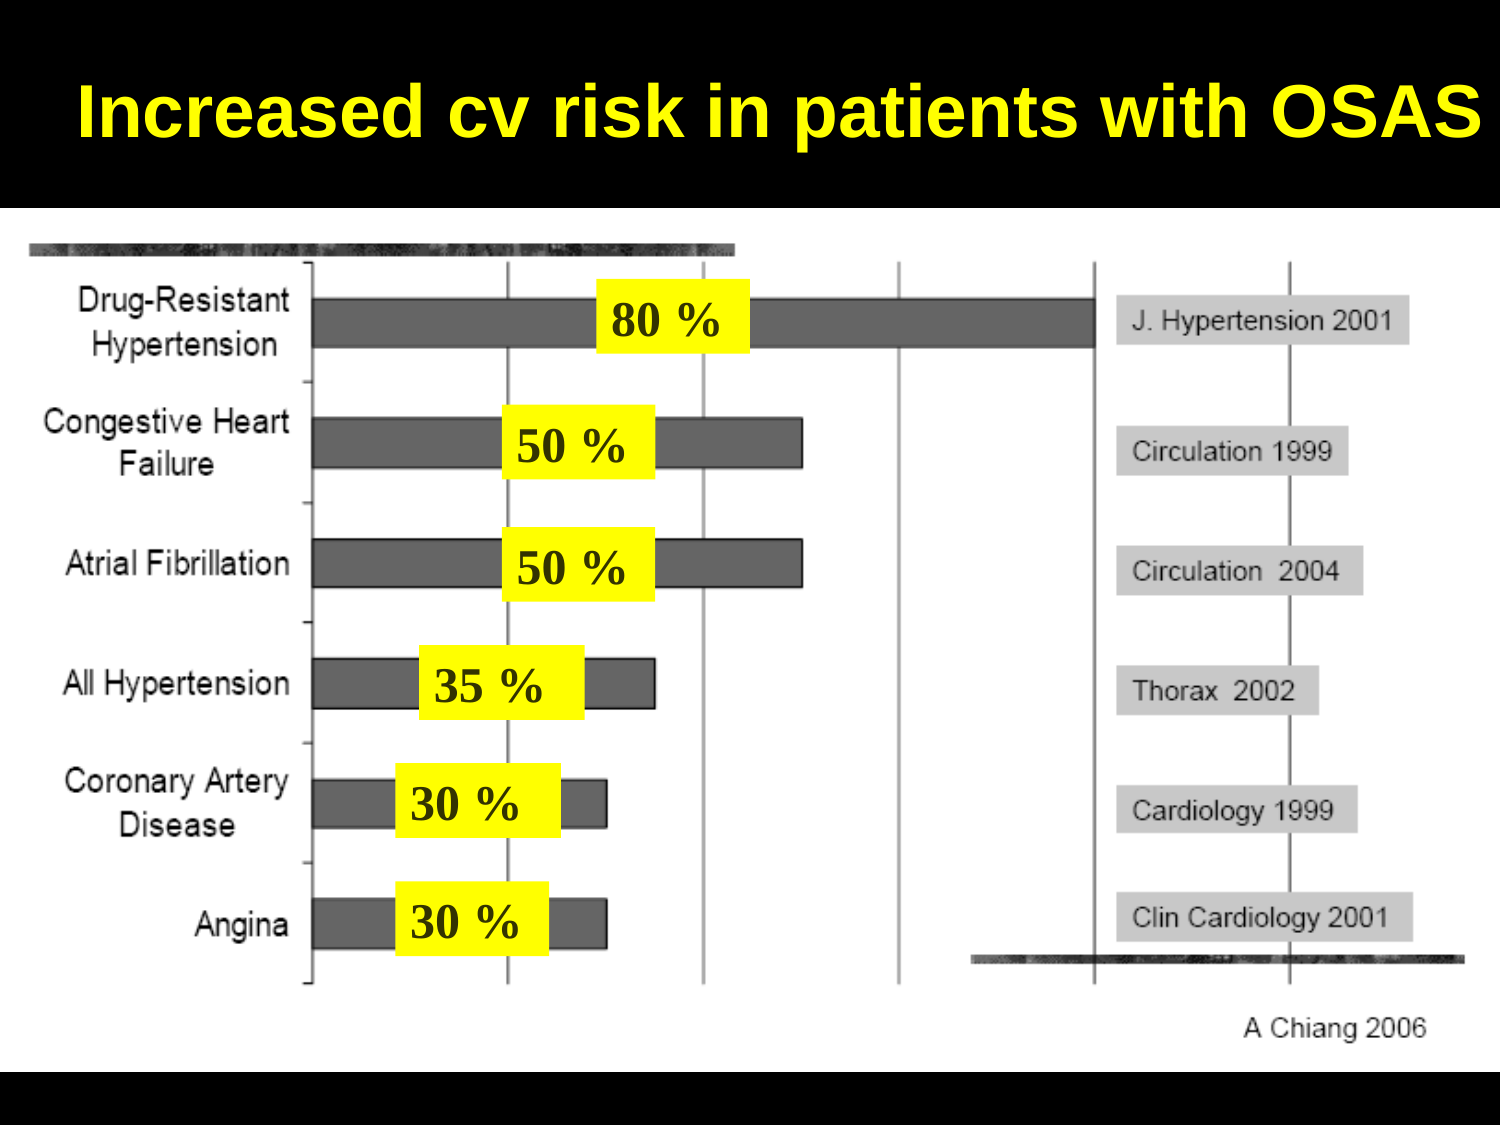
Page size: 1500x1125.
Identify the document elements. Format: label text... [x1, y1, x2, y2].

text_box Increased cv risk in patients with OSAS [61, 54, 1500, 160]
picture [0, 207, 1500, 1072]
